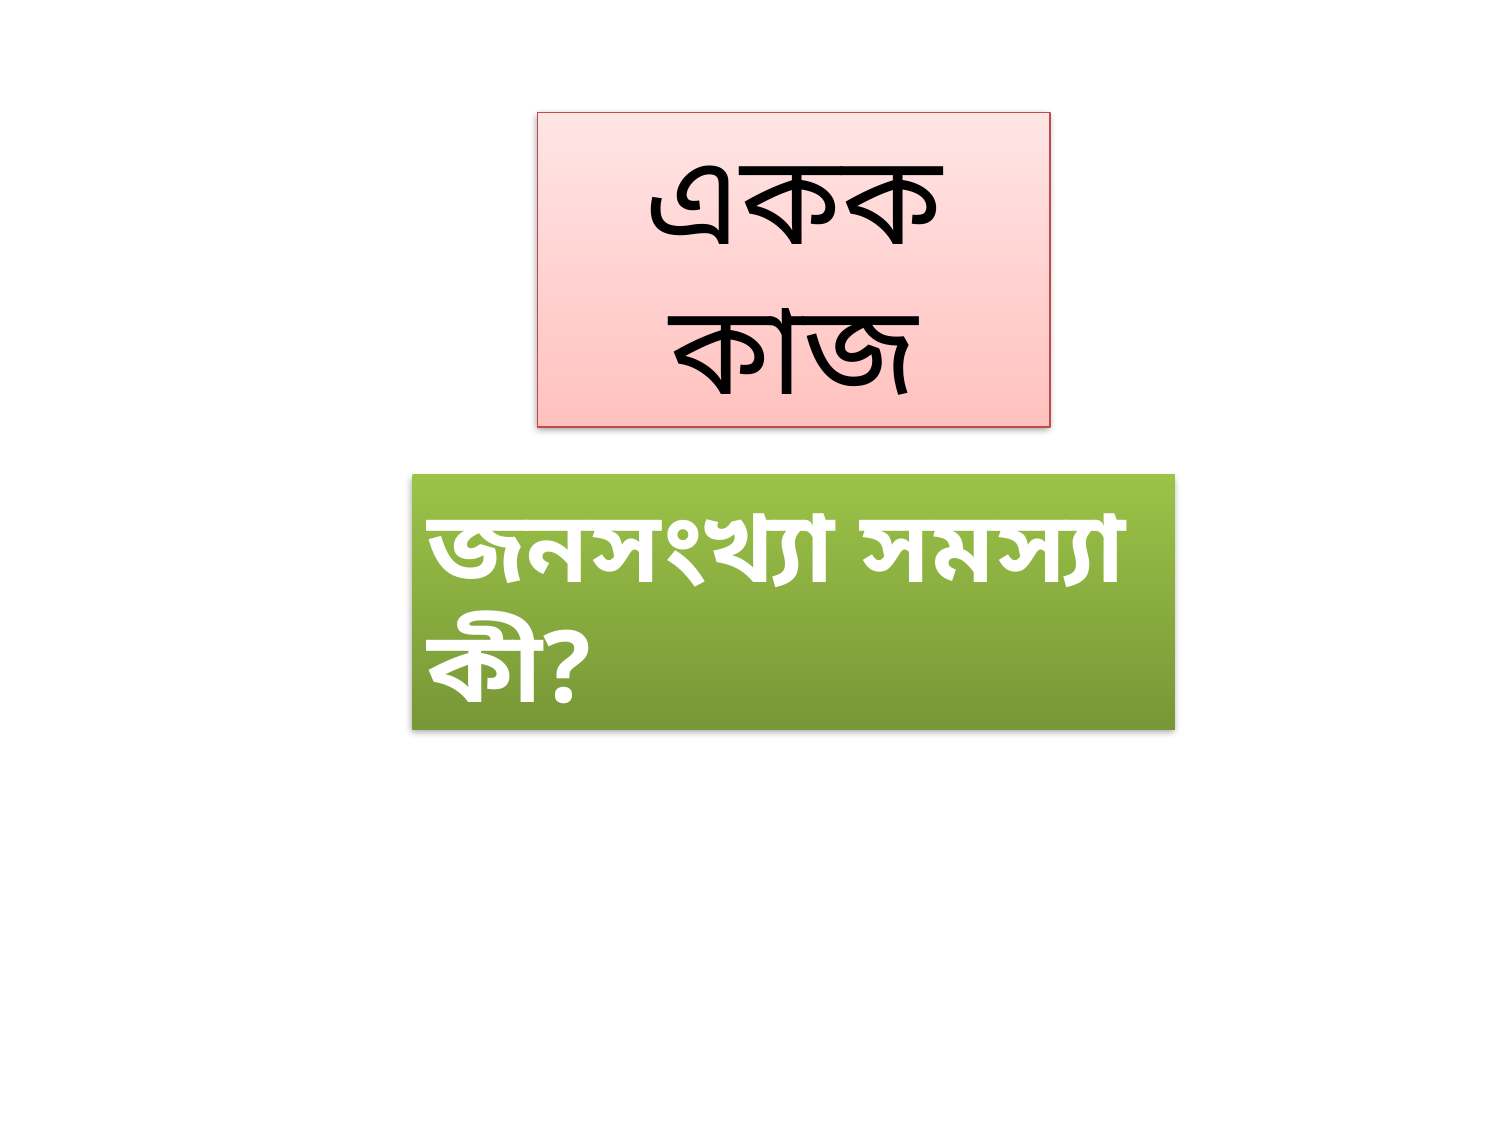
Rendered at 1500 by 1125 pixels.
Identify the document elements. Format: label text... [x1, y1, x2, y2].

text_box জনসংখ্যা সমস্যা কী? [412, 474, 1175, 730]
text_box একক কাজ [537, 112, 1051, 428]
